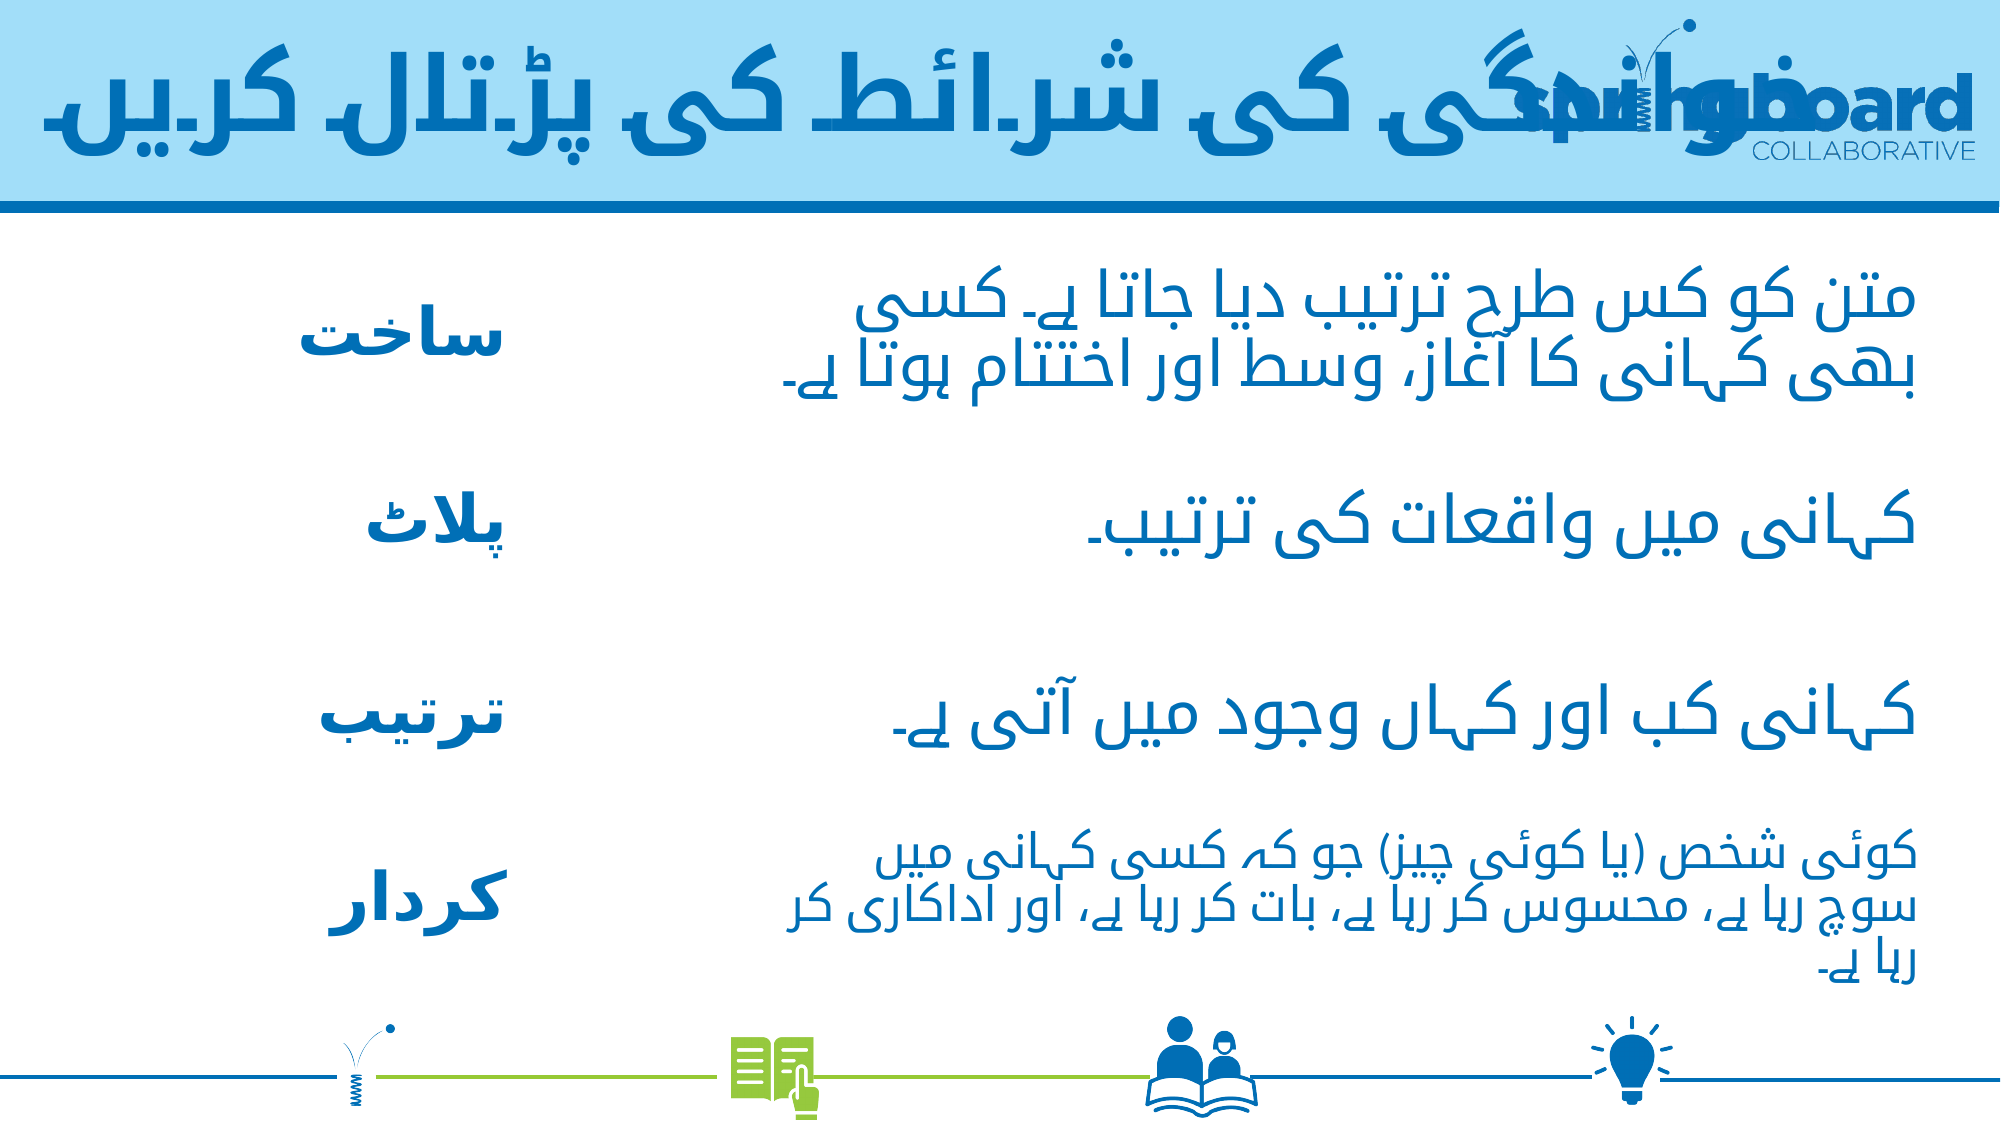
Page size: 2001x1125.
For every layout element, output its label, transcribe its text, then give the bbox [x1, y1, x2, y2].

list کوئی شخص (یا کوئی چیز) جو کہ کسی کہانی میں سوچ رہا ہے، محسوس کر رہا ہے، بات کر رہا ہے، اور اداکاری کر رہا ہے۔ [752, 818, 1935, 993]
list ترتیب [234, 626, 523, 798]
picture [343, 1024, 395, 1106]
list کردار [234, 813, 523, 985]
picture [731, 1037, 819, 1120]
title خواندگی کی شرائط کی پڑتال کریں [0, 0, 2000, 196]
picture [1145, 1016, 1258, 1118]
list پلاٹ [259, 435, 523, 607]
list ساخت [234, 248, 523, 420]
list کہانی کب اور کہاں وجود میں آتی ہے۔ [752, 626, 1935, 800]
list کہانی میں واقعات کی ترتیب۔ [752, 435, 1935, 609]
picture [1591, 1016, 1673, 1105]
list متن کو کس طرح ترتیب دیا جاتا ہے۔ کسی بھی کہانی کا آغاز، وسط اور اختتام ہوتا ہے۔ [752, 244, 1935, 418]
